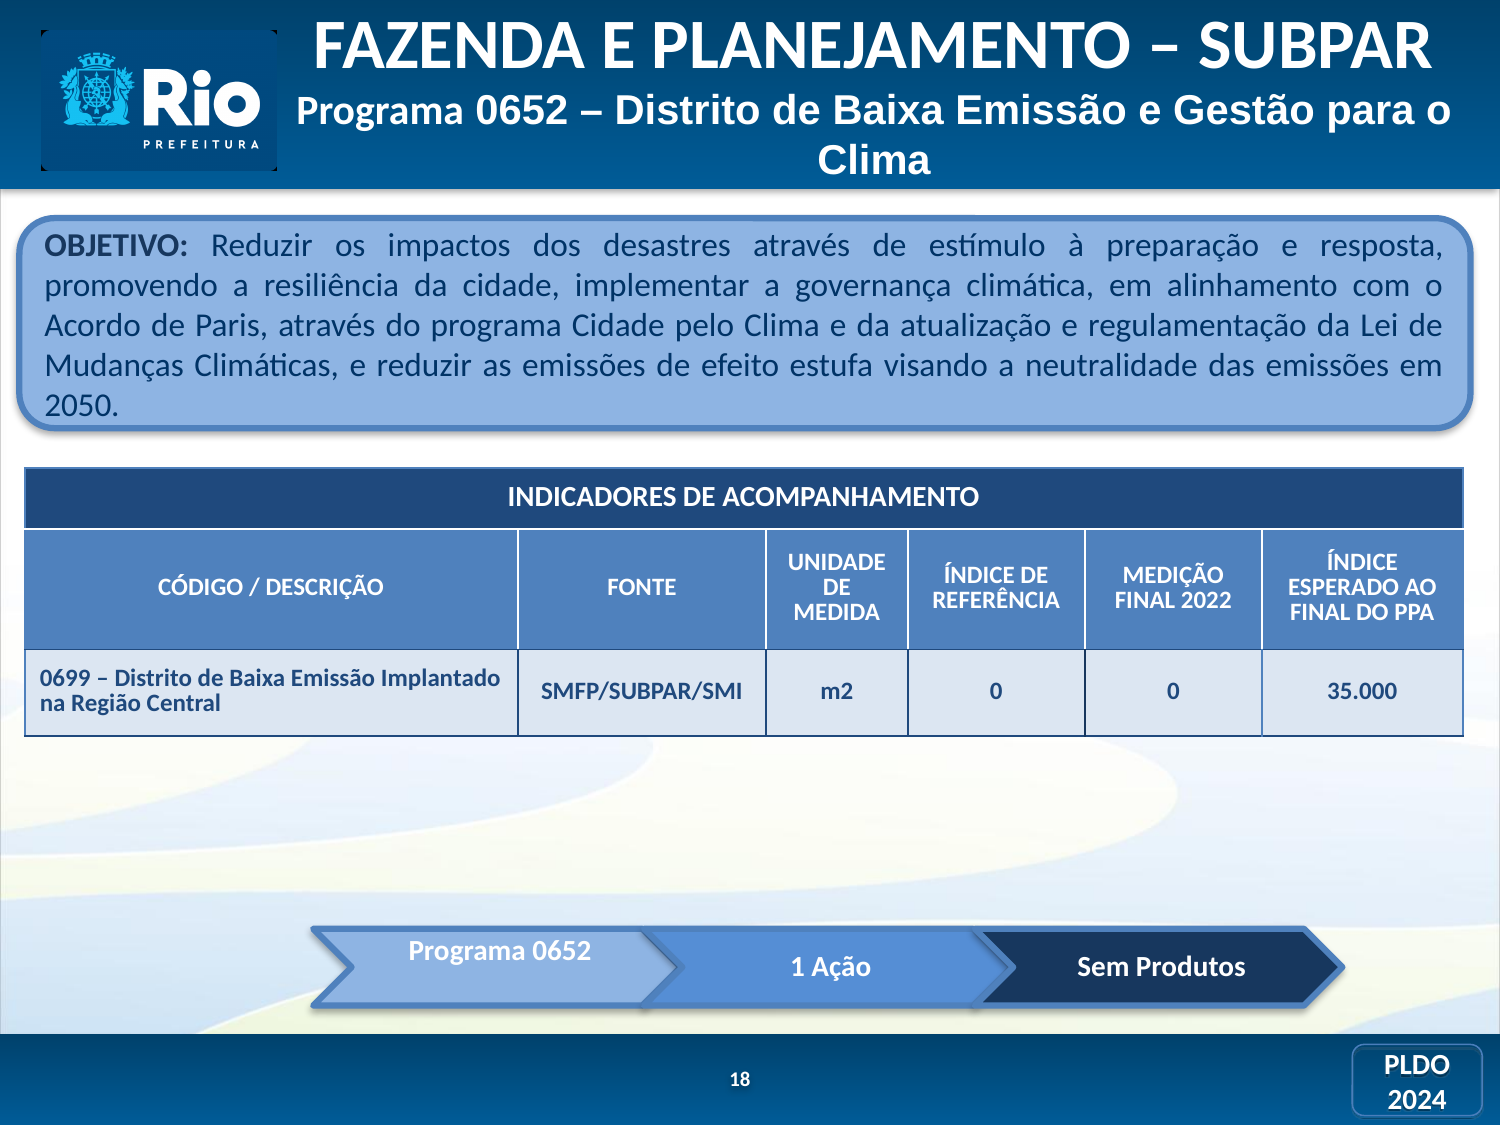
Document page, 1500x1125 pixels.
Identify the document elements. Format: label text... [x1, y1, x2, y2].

table_cell UNIDADE DE MEDIDA [767, 530, 907, 649]
table_cell CÓDIGO / DESCRIÇÃO [26, 530, 517, 649]
table_cell ÍNDICE DE REFERÊNCIA [909, 530, 1084, 649]
table_header INDICADORES DE ACOMPANHAMENTO [26, 469, 1462, 528]
table_cell 0 [909, 650, 1084, 735]
table_cell 0 [1086, 650, 1261, 735]
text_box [312, 928, 1343, 1006]
text_box FAZENDA E PLANEJAMENTO – SUBPAR Programa 0652 – Distrito de Baixa Emissão e Gestão para o Clima [230, 42, 1500, 138]
table_cell SMFP/SUBPAR/SMI [519, 650, 765, 735]
table_cell MEDIÇÃO FINAL 2022 [1086, 530, 1261, 649]
table_cell 35.000 [1263, 650, 1462, 735]
picture [0, 189, 1500, 1035]
table_cell ÍNDICE ESPERADO AO FINAL DO PPA [1263, 530, 1462, 649]
table_cell 0699 – Distrito de Baixa Emissão Implantado na Região Central [26, 650, 517, 735]
table_cell FONTE [519, 530, 765, 649]
text_box OBJETIVO: Reduzir os impactos dos desastres através de estímulo à preparação e resposta, promovendo a resiliência da cidade, implementar a governança climática, em alinhamento com o Acordo de Paris, através do programa Cidade pelo Clima e da atualização e regulamentação da Lei de Mudanças Climáticas, e reduzir as emissões de efeito estufa visando a neutralidade das emissões em 2050. [17, 215, 1473, 431]
table_cell m2 [767, 650, 907, 735]
